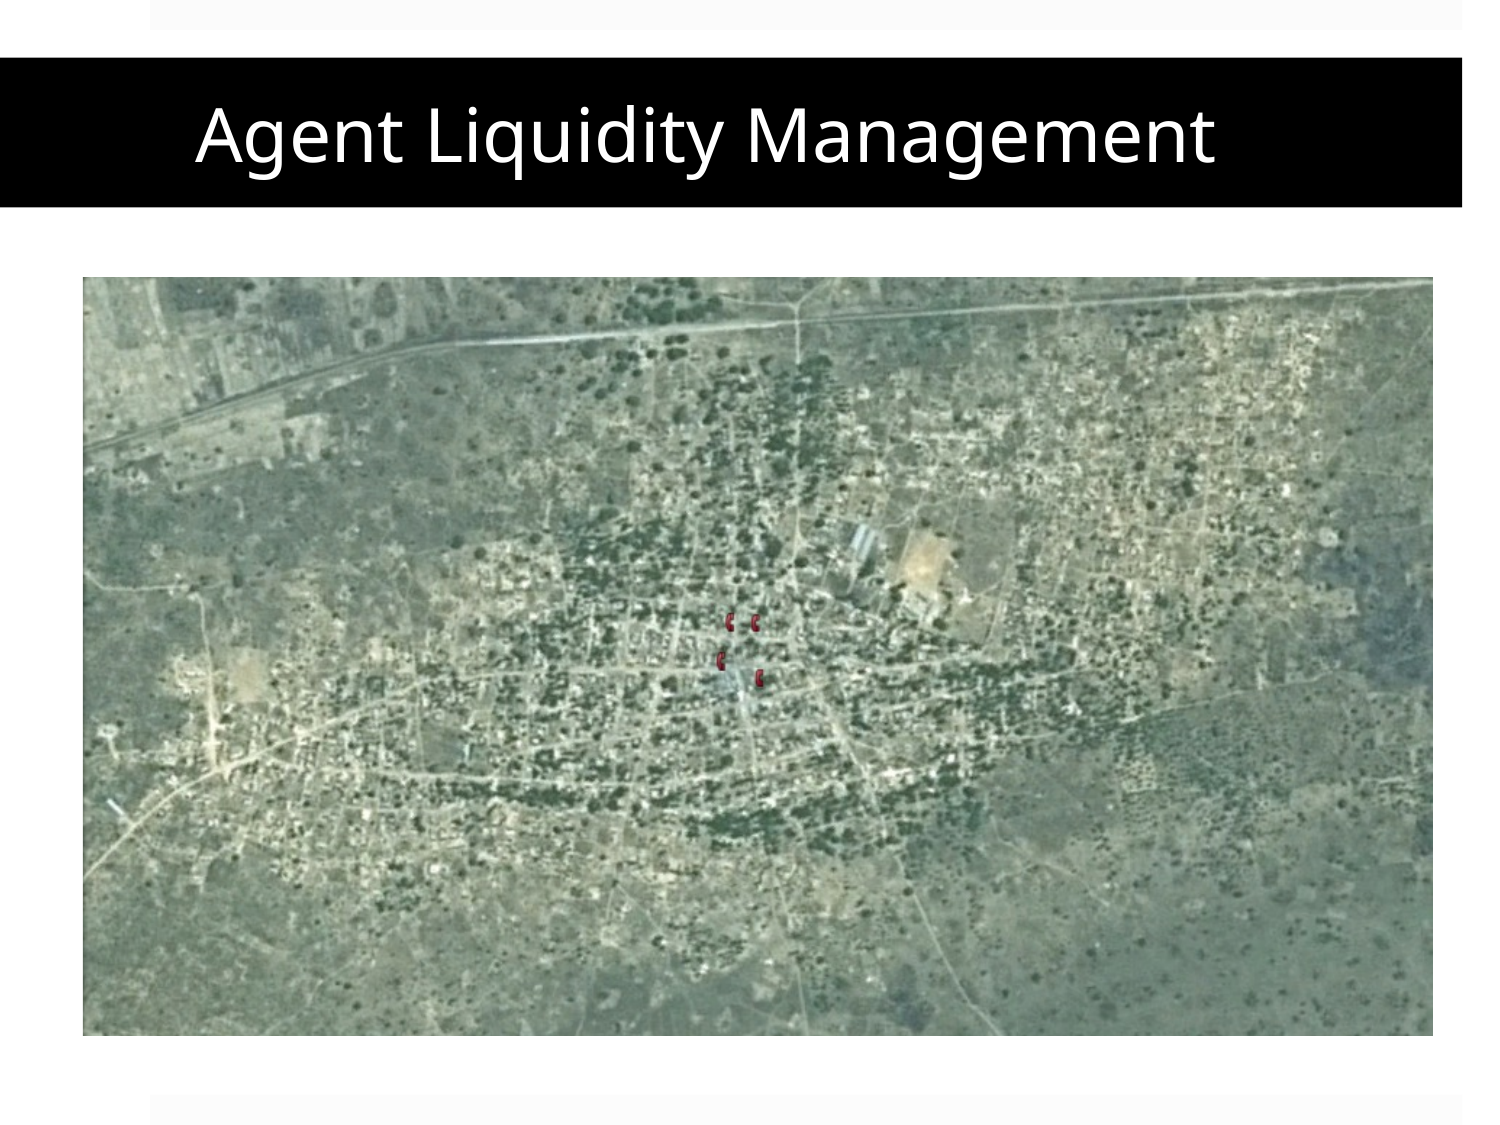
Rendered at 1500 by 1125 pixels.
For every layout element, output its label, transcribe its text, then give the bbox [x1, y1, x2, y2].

picture [82, 276, 1434, 1037]
title Agent Liquidity Management [0, 57, 1463, 208]
